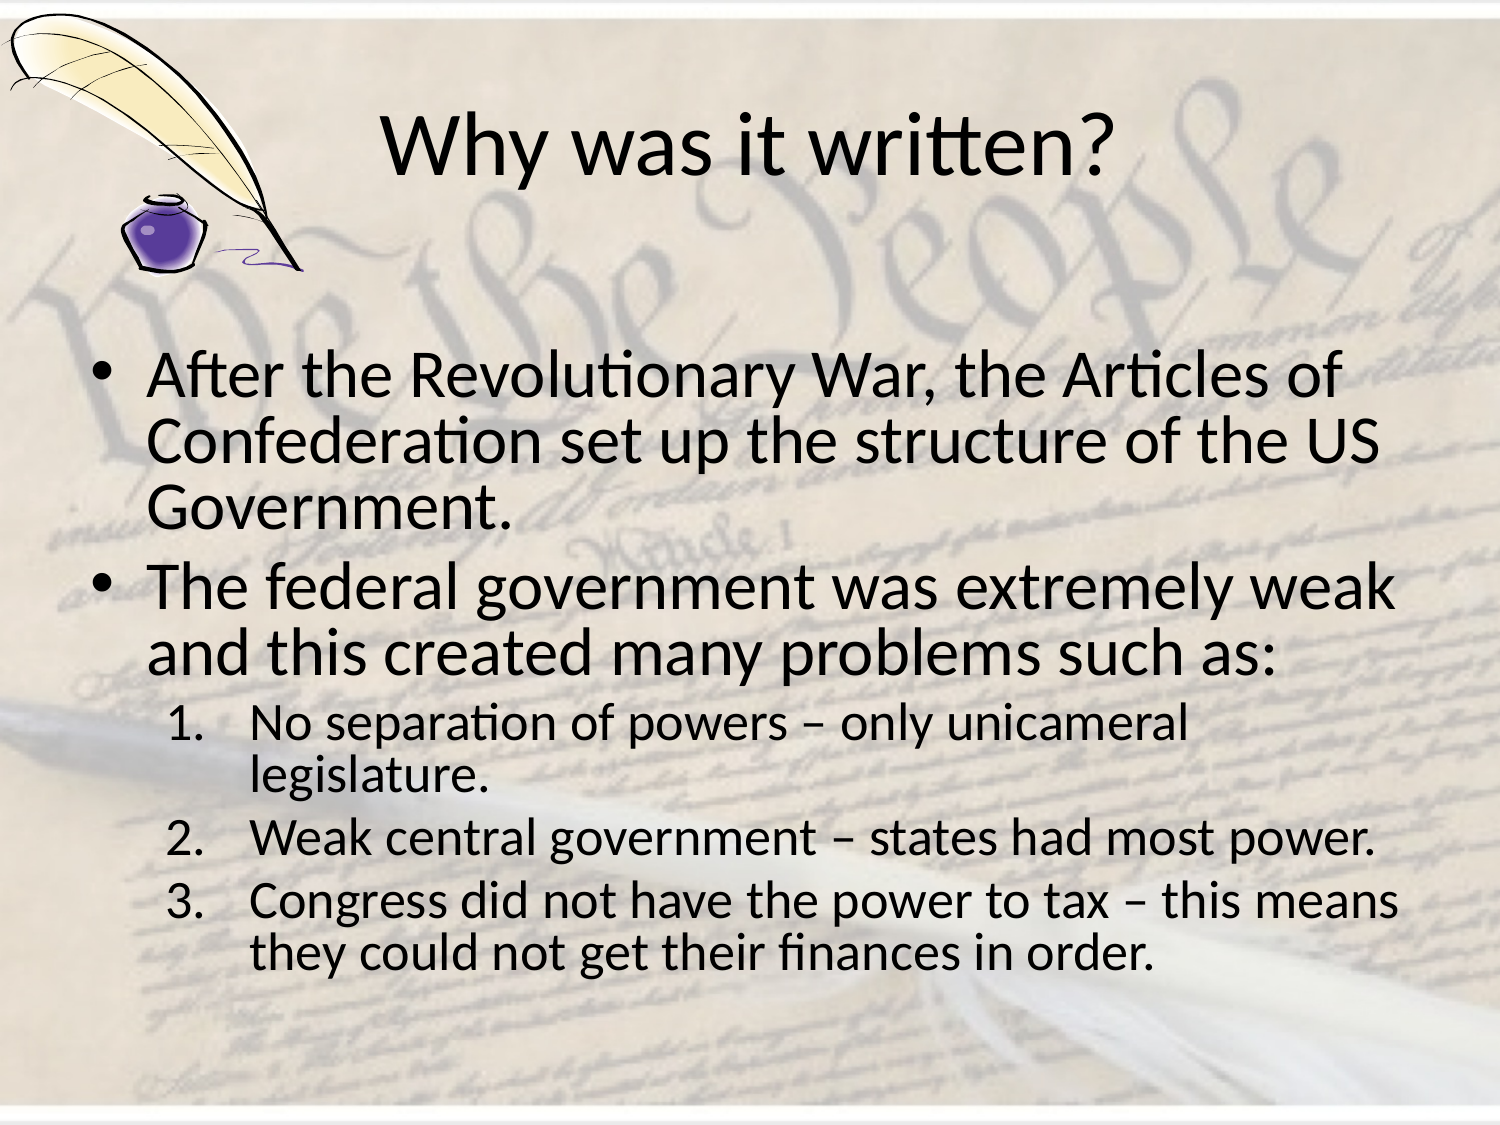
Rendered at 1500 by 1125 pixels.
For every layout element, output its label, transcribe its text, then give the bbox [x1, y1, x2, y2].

title Why was it written? [308, 45, 1425, 233]
list After the Revolutionary War, the Articles of Confederation set up the structure of the US Government. The federal government was extremely weak and this created many problems such as: No separation of powers – only unicameral legislature. Weak central government – states had most power. Congress did not have the power to tax – this means they could not get their finances in order. [75, 337, 1425, 1125]
picture [0, 0, 1500, 1125]
